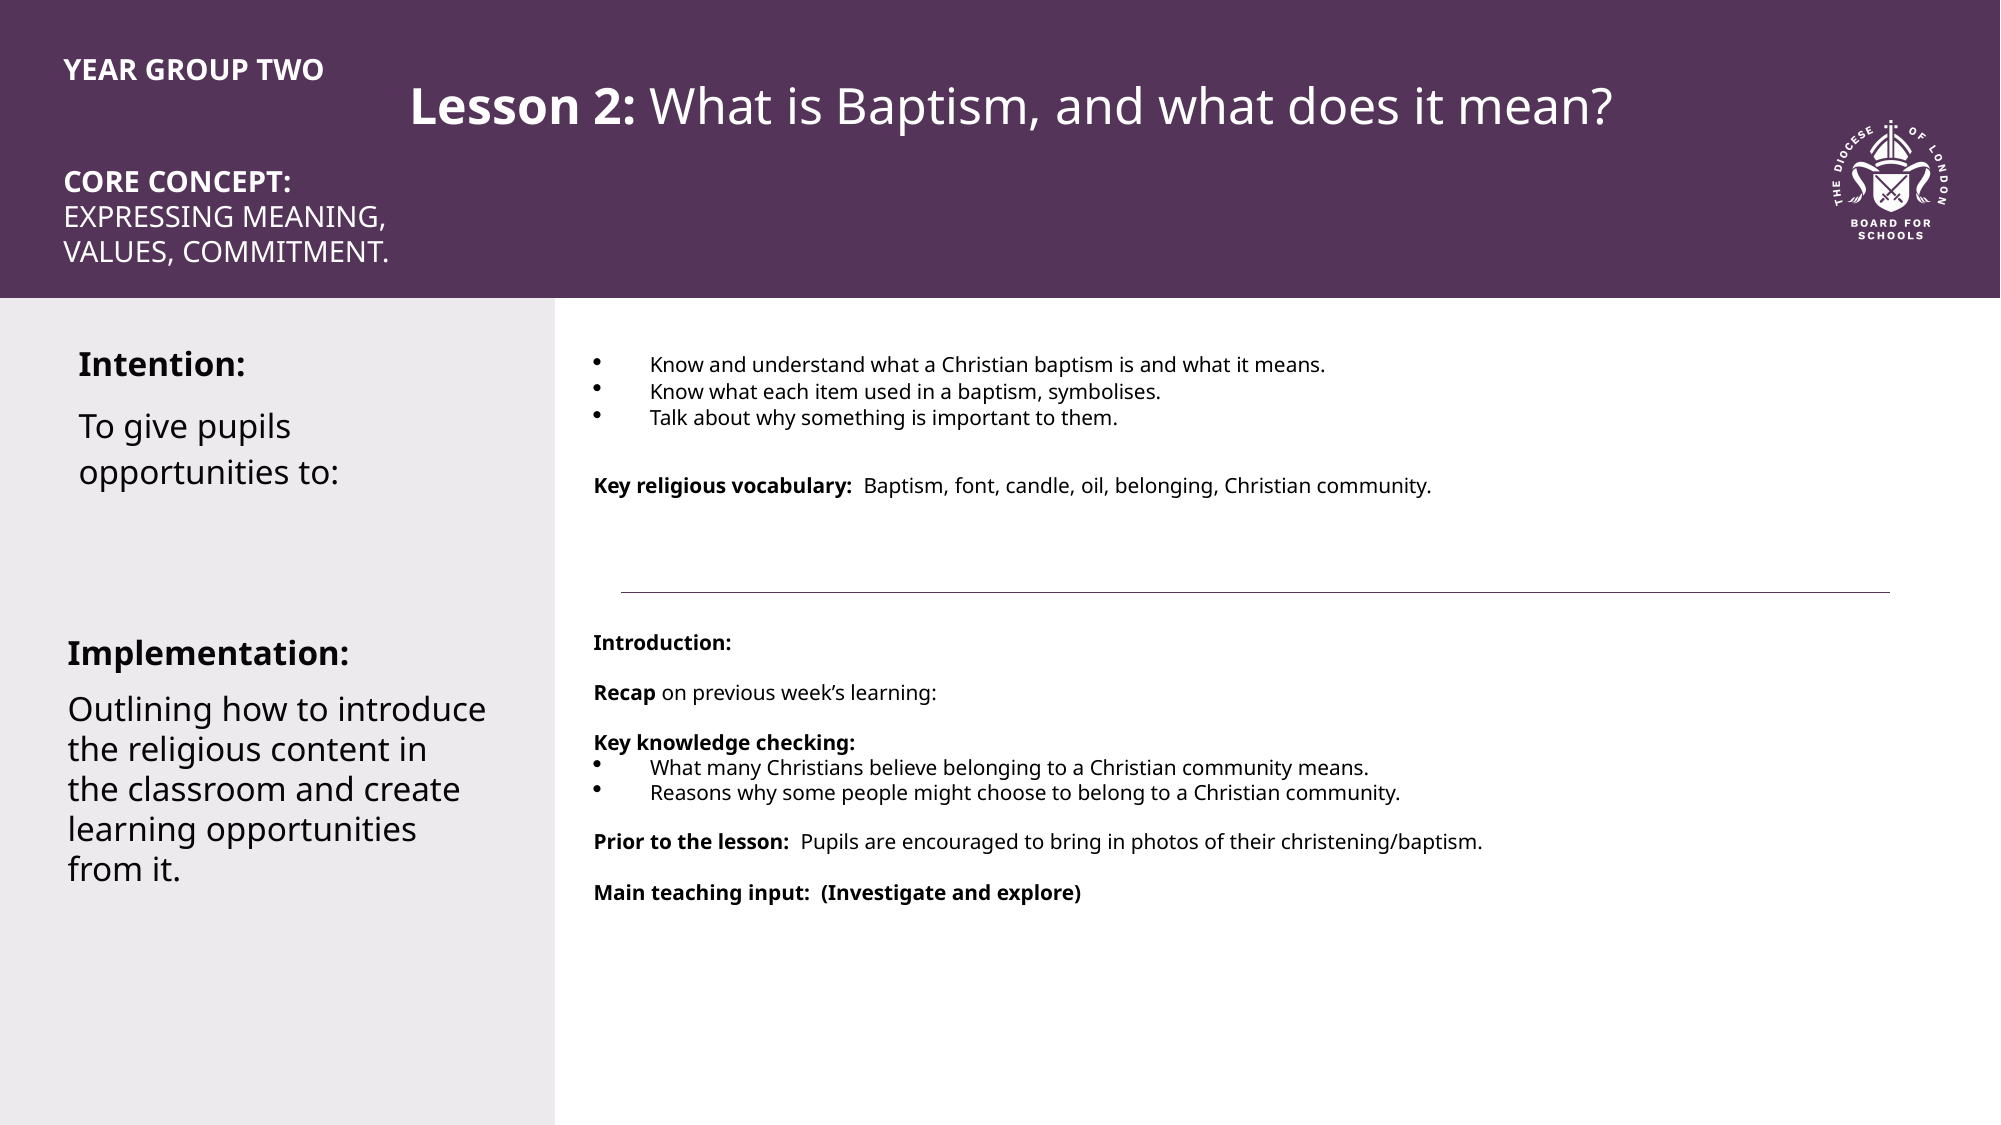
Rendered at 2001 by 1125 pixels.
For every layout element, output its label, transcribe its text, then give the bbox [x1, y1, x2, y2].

text_box Lesson 2: What is Baptism, and what does it mean? [395, 66, 1714, 142]
text_box YEAR GROUP TWO [48, 43, 461, 94]
text_box Know and understand what a Christian baptism is and what it means. Know what each item used in a baptism, symbolises. Talk about why something is important to them. Key religious vocabulary: Baptism, font, candle, oil, belonging, Christian community. [578, 343, 1931, 506]
picture [1828, 118, 1952, 242]
text_box [0, 0, 2000, 299]
text_box [0, 297, 556, 1125]
text_box CORE CONCEPT: EXPRESSING MEANING, VALUES, COMMITMENT. [48, 155, 461, 276]
text_box Introduction: Recap on previous week’s learning: Key knowledge checking: What many Christians believe belonging to a Christian community means. Reasons why some people might choose to belong to a Christian community. Prior to the lesson: Pupils are encouraged to bring in photos of their christening/baptism. Main teaching input: (Investigate and explore) [578, 621, 1936, 912]
